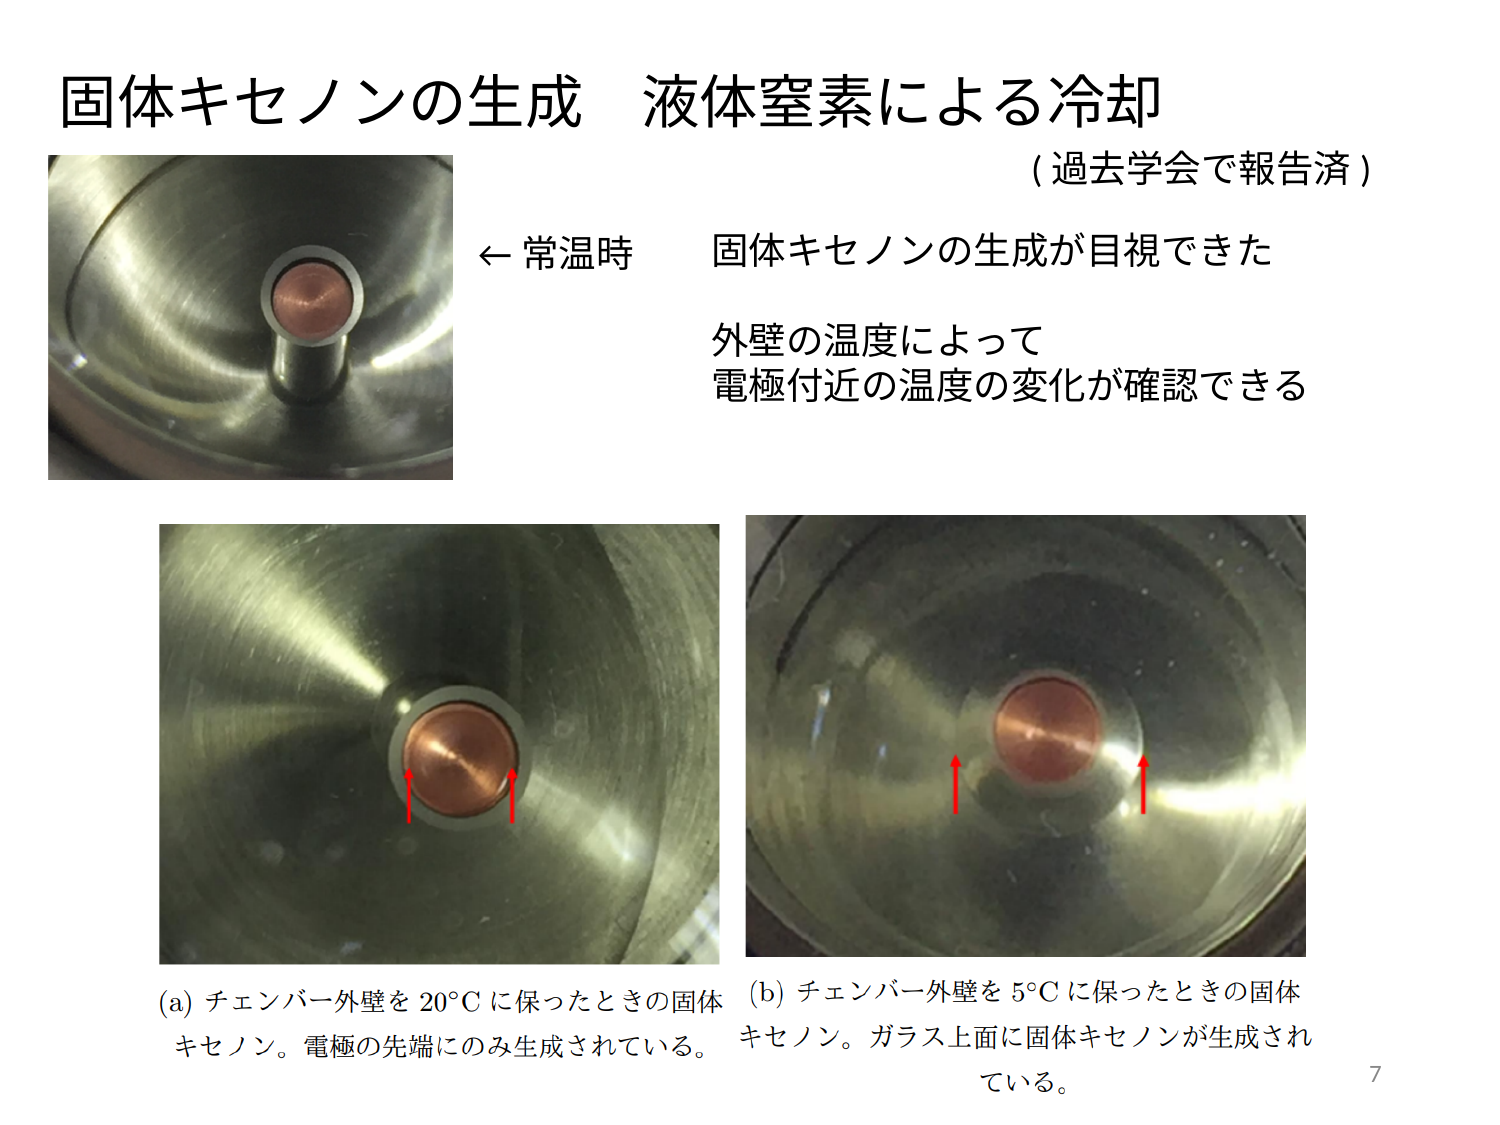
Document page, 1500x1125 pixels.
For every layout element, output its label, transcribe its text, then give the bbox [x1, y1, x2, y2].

text_box 固体キセノンの生成が目視できた 外壁の温度によって 電極付近の温度の変化が確認できる [696, 219, 1383, 415]
text_box (過去学会で報告済) [1016, 137, 1397, 198]
picture [155, 515, 1320, 1109]
text_box ←常温時 [463, 222, 696, 283]
slide_number 7 [1324, 1042, 1397, 1103]
text_box 固体キセノンの生成 液体窒素による冷却 [44, 57, 1349, 143]
picture [45, 155, 454, 480]
